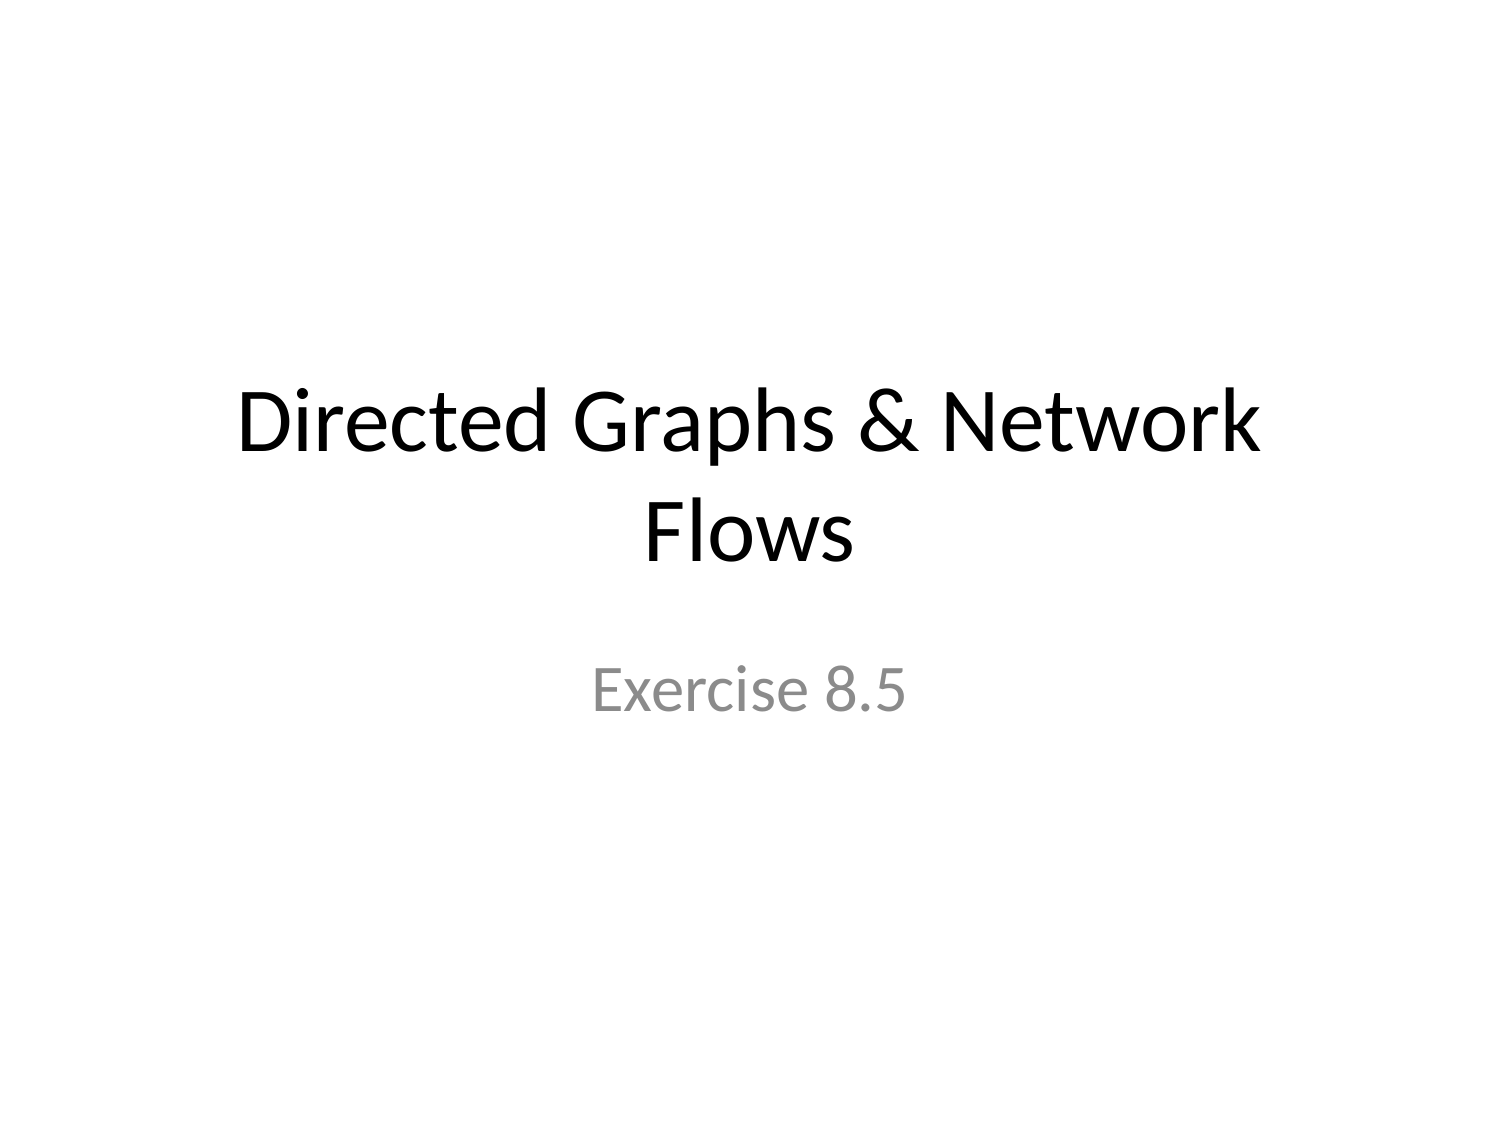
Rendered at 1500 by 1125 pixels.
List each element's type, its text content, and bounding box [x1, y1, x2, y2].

subtitle Exercise 8.5 [225, 637, 1275, 925]
title Directed Graphs & Network Flows [112, 349, 1388, 591]
